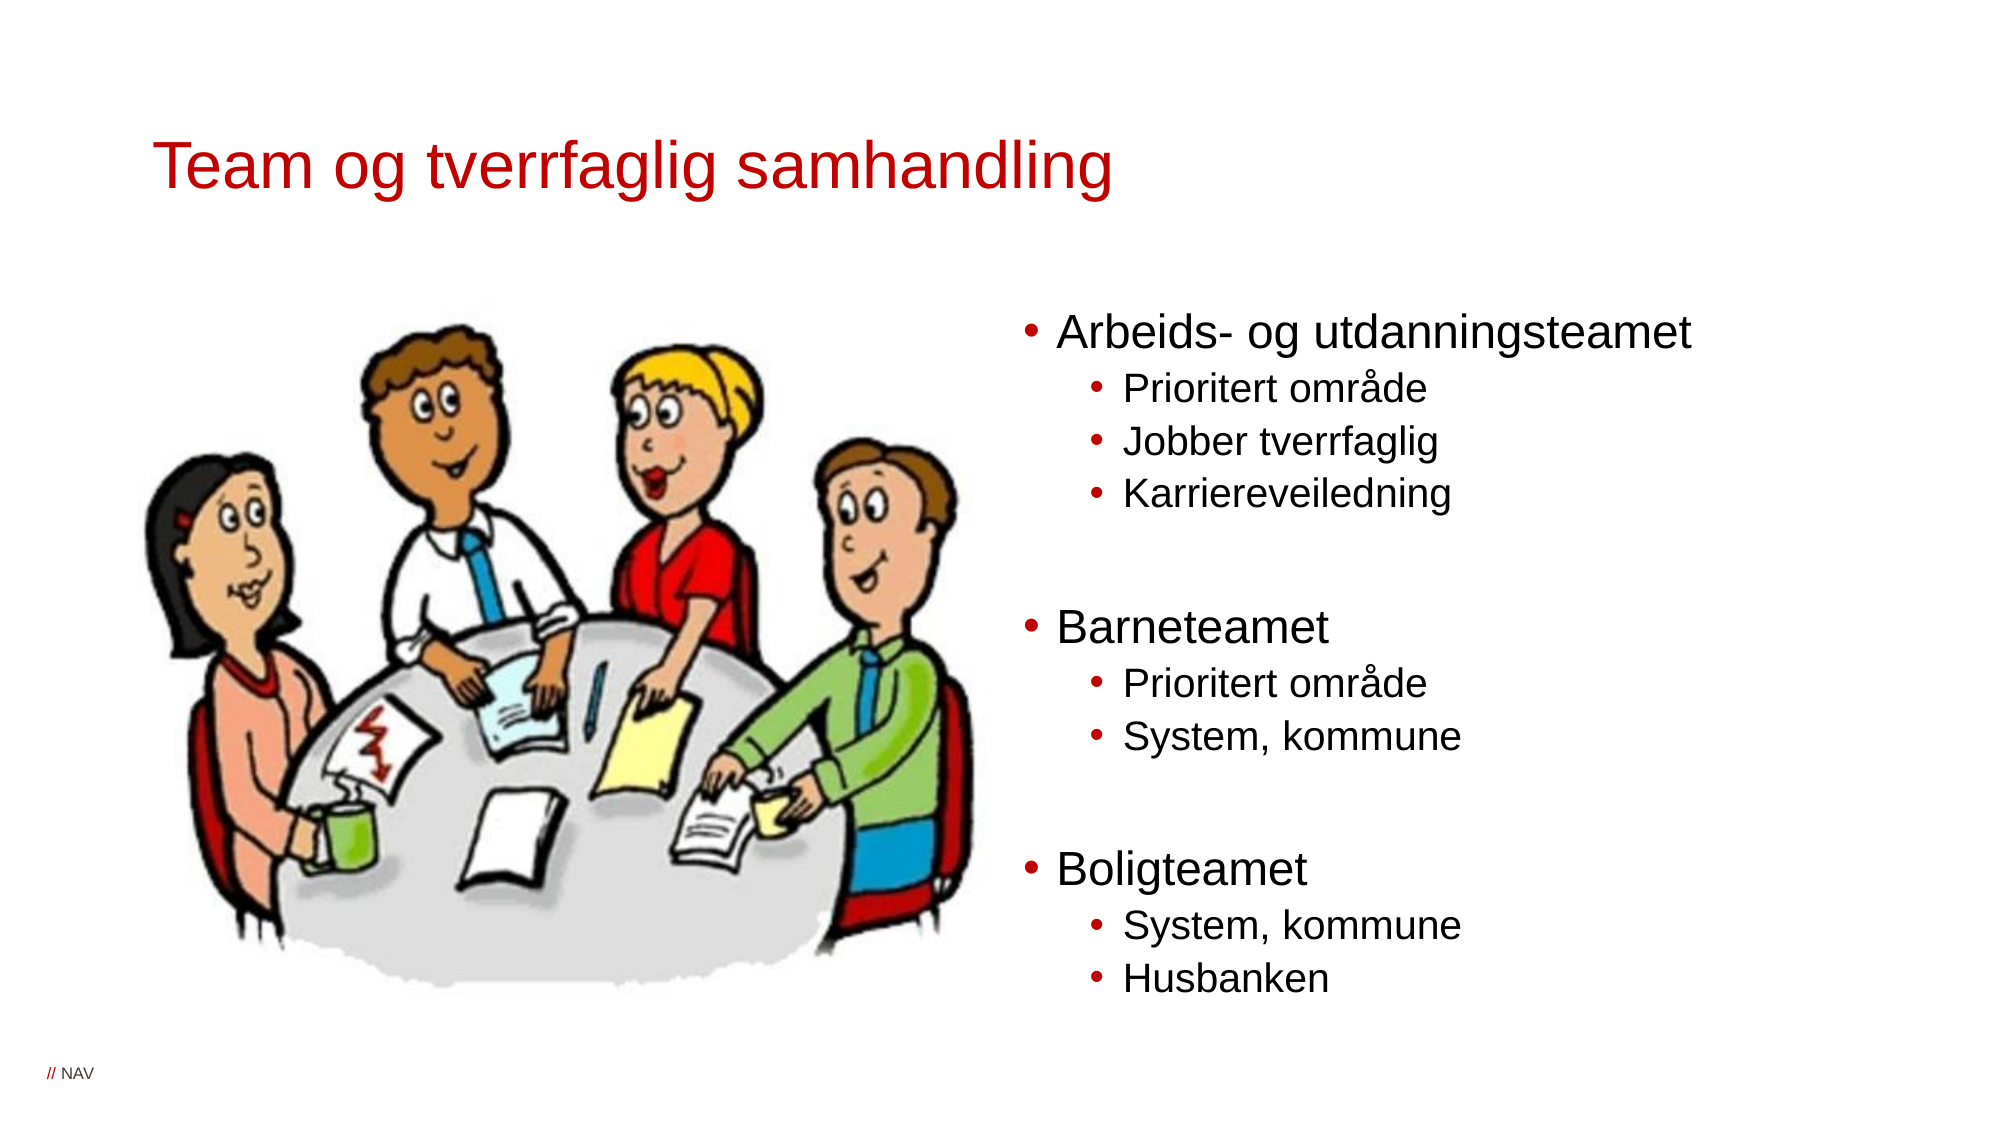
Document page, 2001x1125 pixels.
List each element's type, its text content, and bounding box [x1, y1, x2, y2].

list Arbeids- og utdanningsteamet Prioritert område Jobber tverrfaglig Karriereveiledning Barneteamet Prioritert område System, kommune Boligteamet System, kommune Husbanken [1008, 299, 1859, 1014]
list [137, 299, 988, 1014]
title Team og tverrfaglig samhandling [137, 79, 1863, 255]
